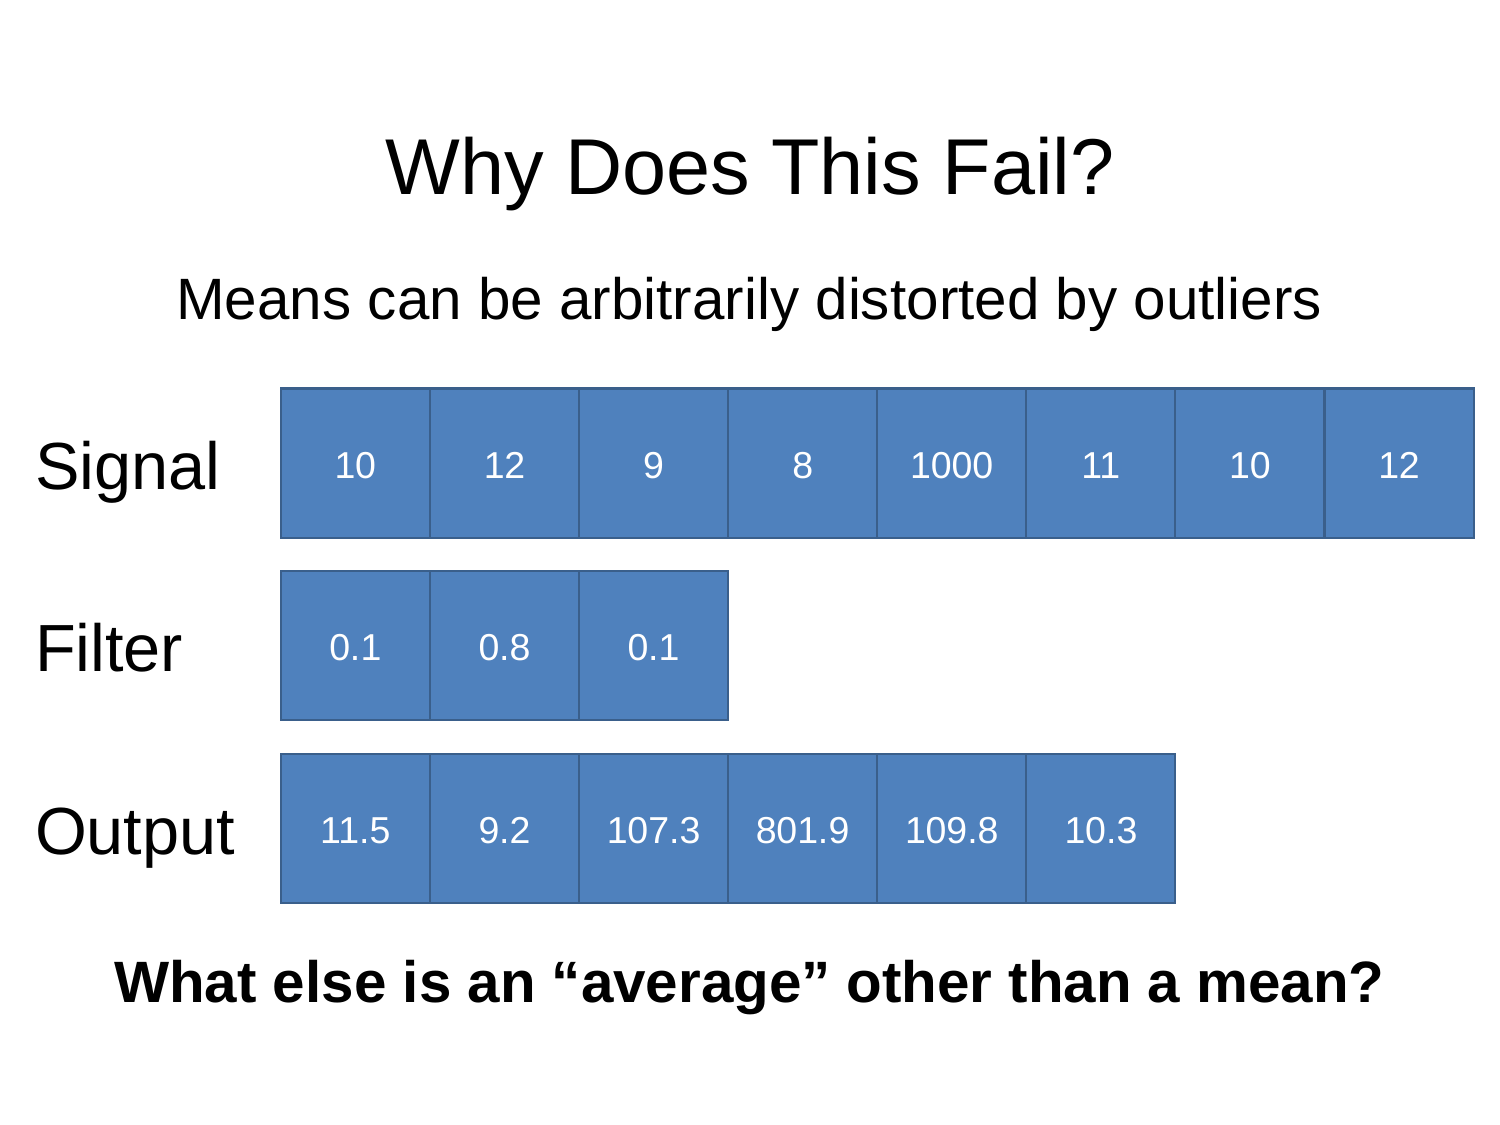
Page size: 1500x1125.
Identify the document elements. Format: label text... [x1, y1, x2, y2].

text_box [20, 754, 1176, 904]
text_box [20, 571, 729, 721]
title Why Does This Fail? [103, 59, 1397, 253]
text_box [20, 388, 1474, 538]
text_box What else is an “average” other than a mean? [72, 936, 1428, 1022]
text_box Means can be arbitrarily distorted by outliers [72, 253, 1428, 339]
